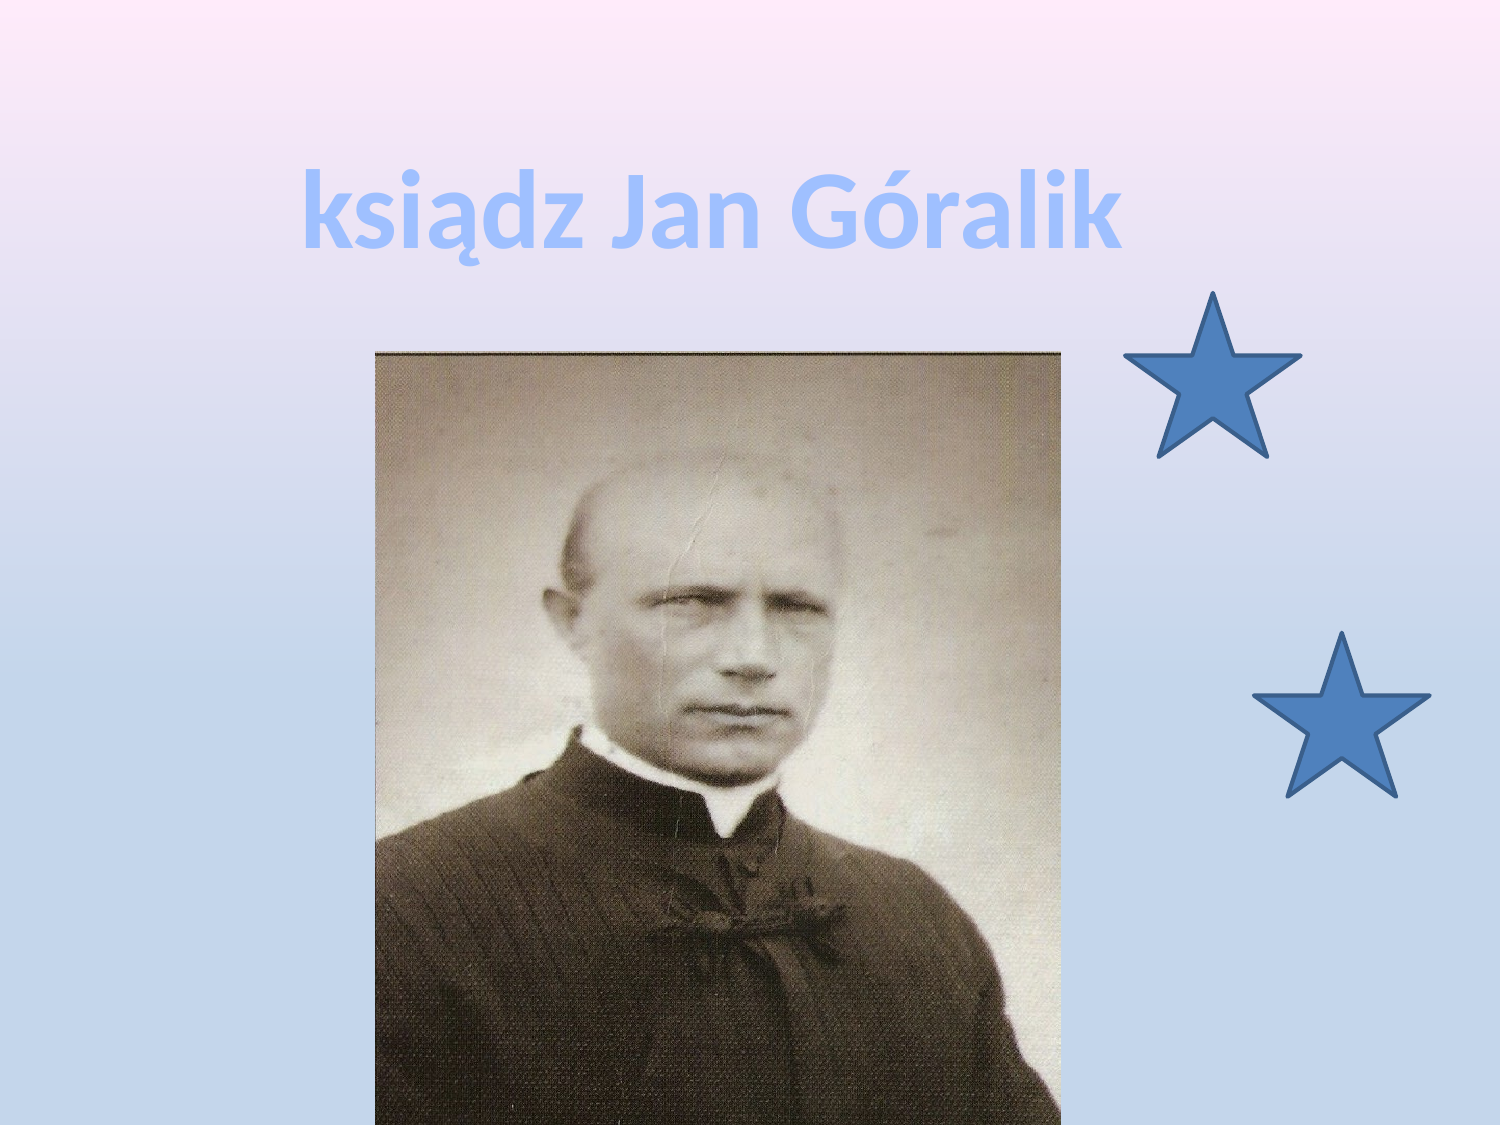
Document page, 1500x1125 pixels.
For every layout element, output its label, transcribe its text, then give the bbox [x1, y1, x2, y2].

text_box [1251, 630, 1432, 799]
text_box [1123, 290, 1303, 459]
text_box ksiądz Jan Góralik [284, 128, 1141, 279]
picture [374, 351, 1061, 1125]
